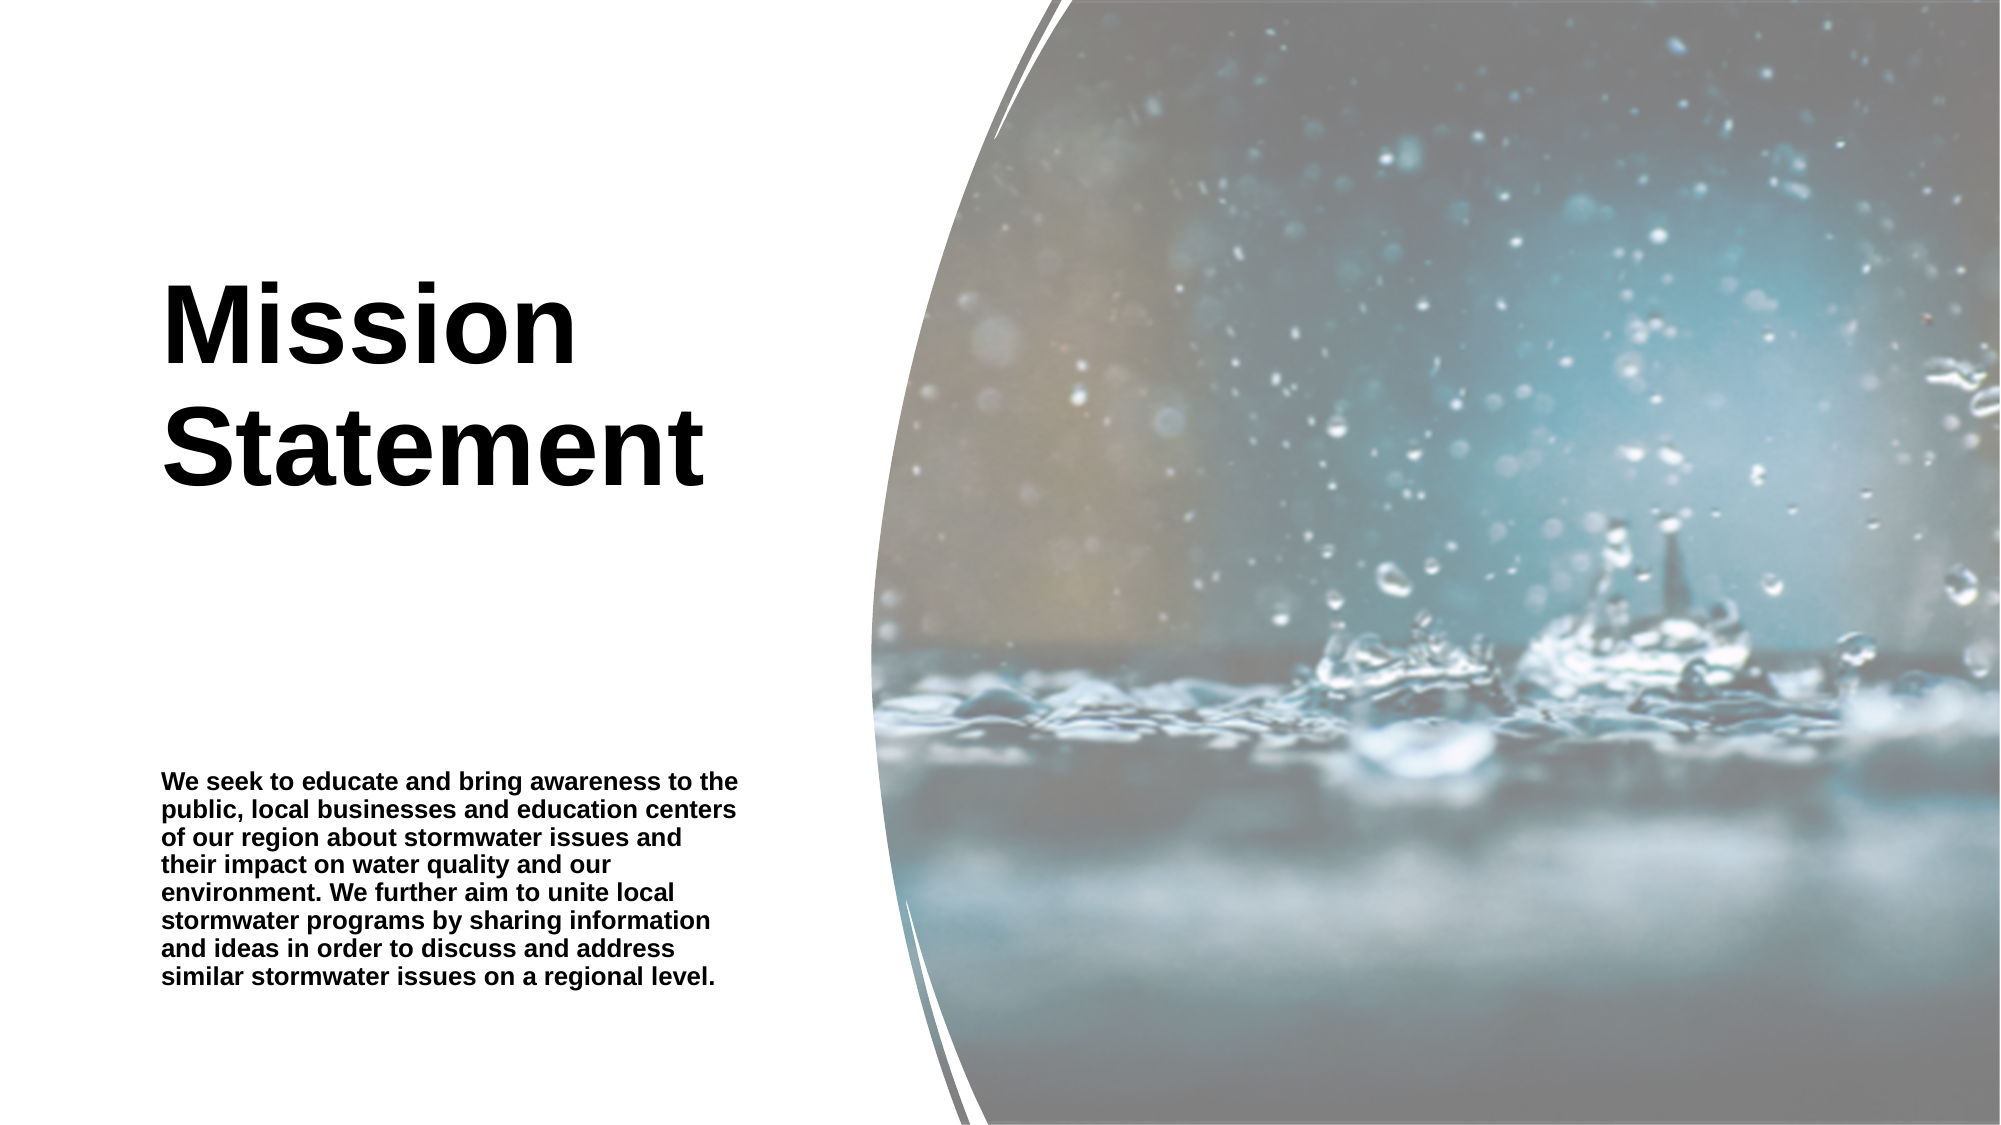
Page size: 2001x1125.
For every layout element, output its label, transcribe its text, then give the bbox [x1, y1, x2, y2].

picture [870, 0, 2000, 1125]
subtitle We seek to educate and bring awareness to the public, local businesses and education centers of our region about stormwater issues and their impact on water quality and our environment. We further aim to unite local stormwater programs by sharing information and ideas in order to discuss and address similar stormwater issues on a regional level. [146, 760, 759, 1019]
title Mission Statement [146, 220, 759, 653]
